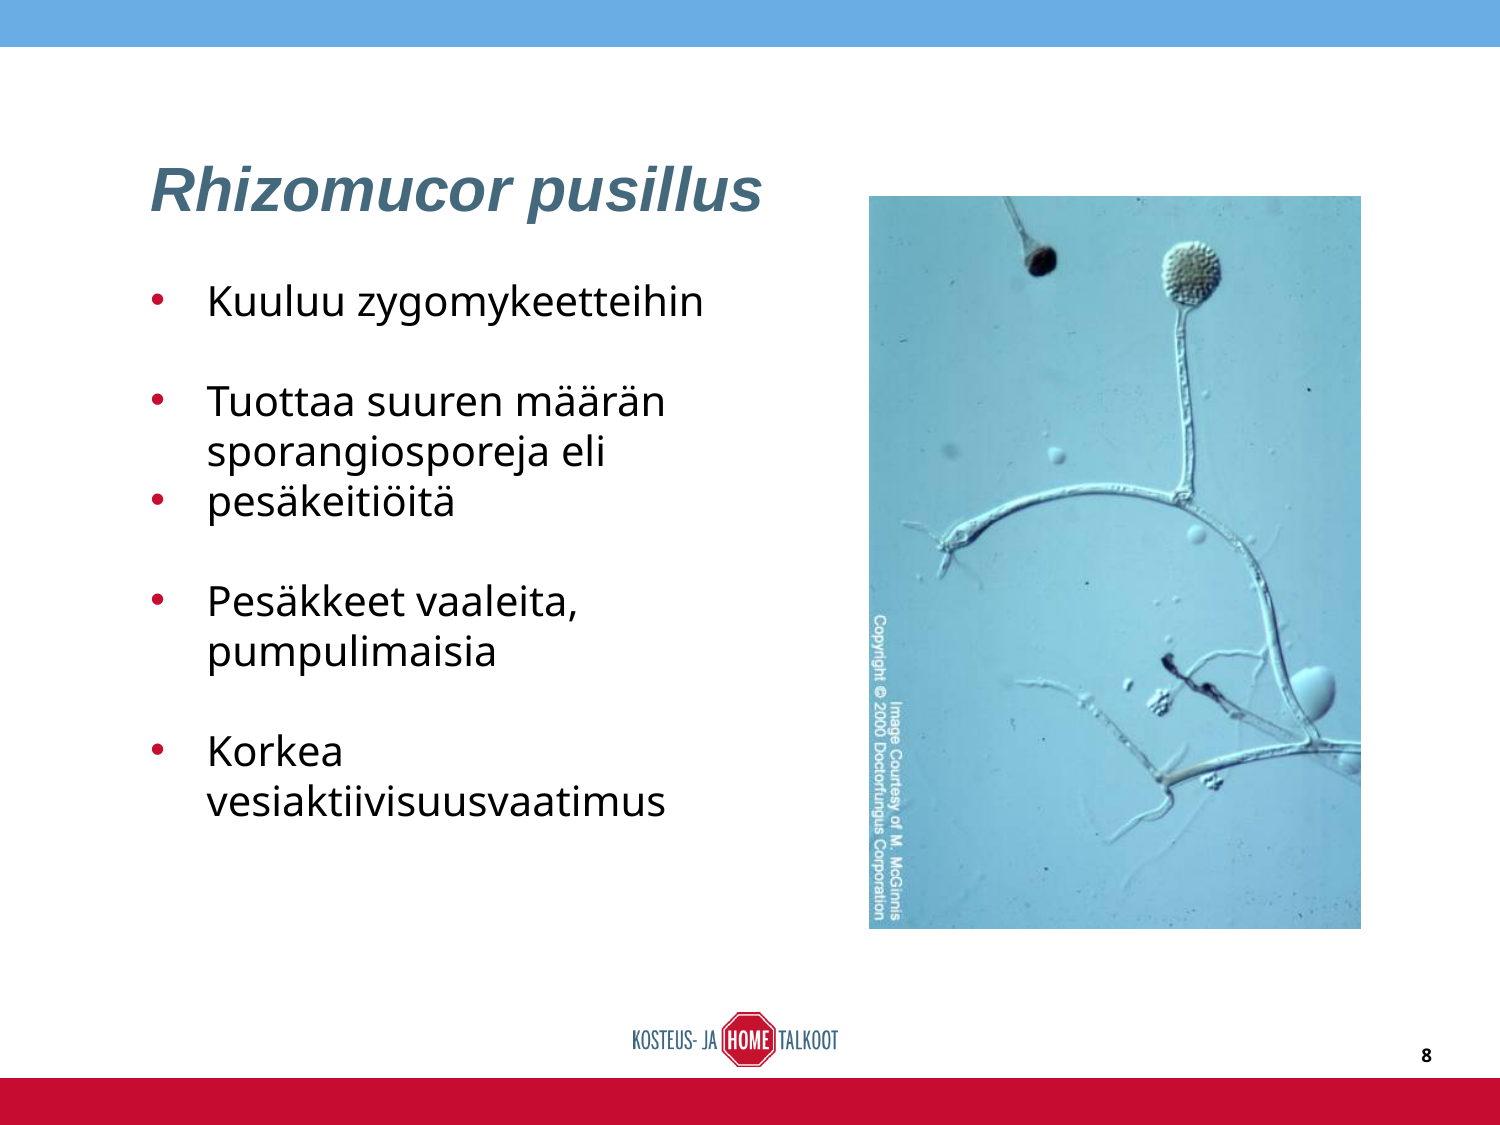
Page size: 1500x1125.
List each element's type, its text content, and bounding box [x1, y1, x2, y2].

title Rhizomucor pusillus [135, 54, 1365, 232]
slide_number 8 [1364, 1016, 1447, 1077]
picture [633, 1012, 838, 1067]
text_box Kuuluu zygomykeetteihin Tuottaa suuren määrän sporangiosporeja eli pesäkeitiöitä Pesäkkeet vaaleita, pumpulimaisia Korkea vesiaktiivisuusvaatimus [135, 267, 730, 883]
picture [869, 195, 1361, 929]
